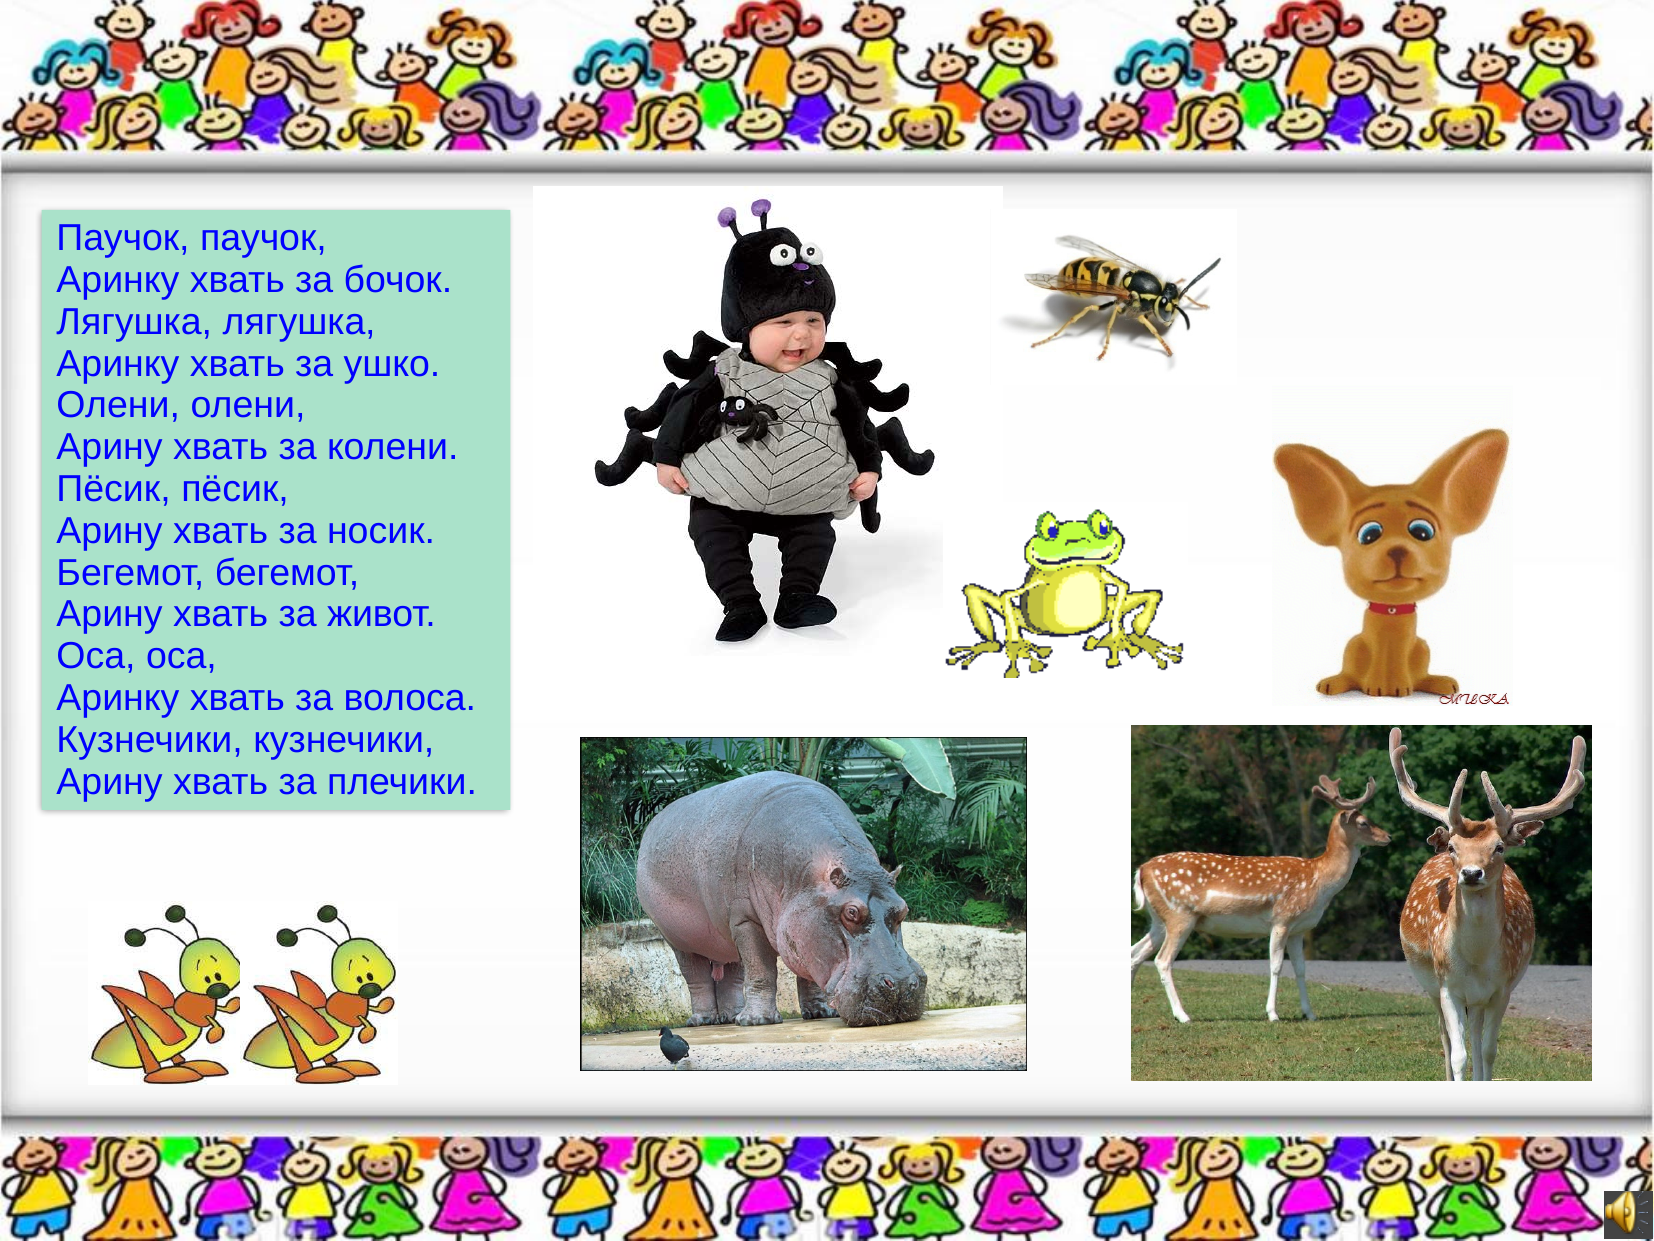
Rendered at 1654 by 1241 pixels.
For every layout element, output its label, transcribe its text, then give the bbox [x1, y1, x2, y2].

text_box Паучок, паучок, Аринку хвать за бочок. Лягушка, лягушка, Аринку хвать за ушко. Олени, олени, Арину хвать за колени. Пёсик, пёсик, Арину хвать за носик. Бегемот, бегемот, Арину хвать за живот. Оса, оса, Аринку хвать за волоса. Кузнечики, кузнечики, Арину хвать за плечики. [39, 207, 513, 813]
picture [0, 0, 1654, 1241]
